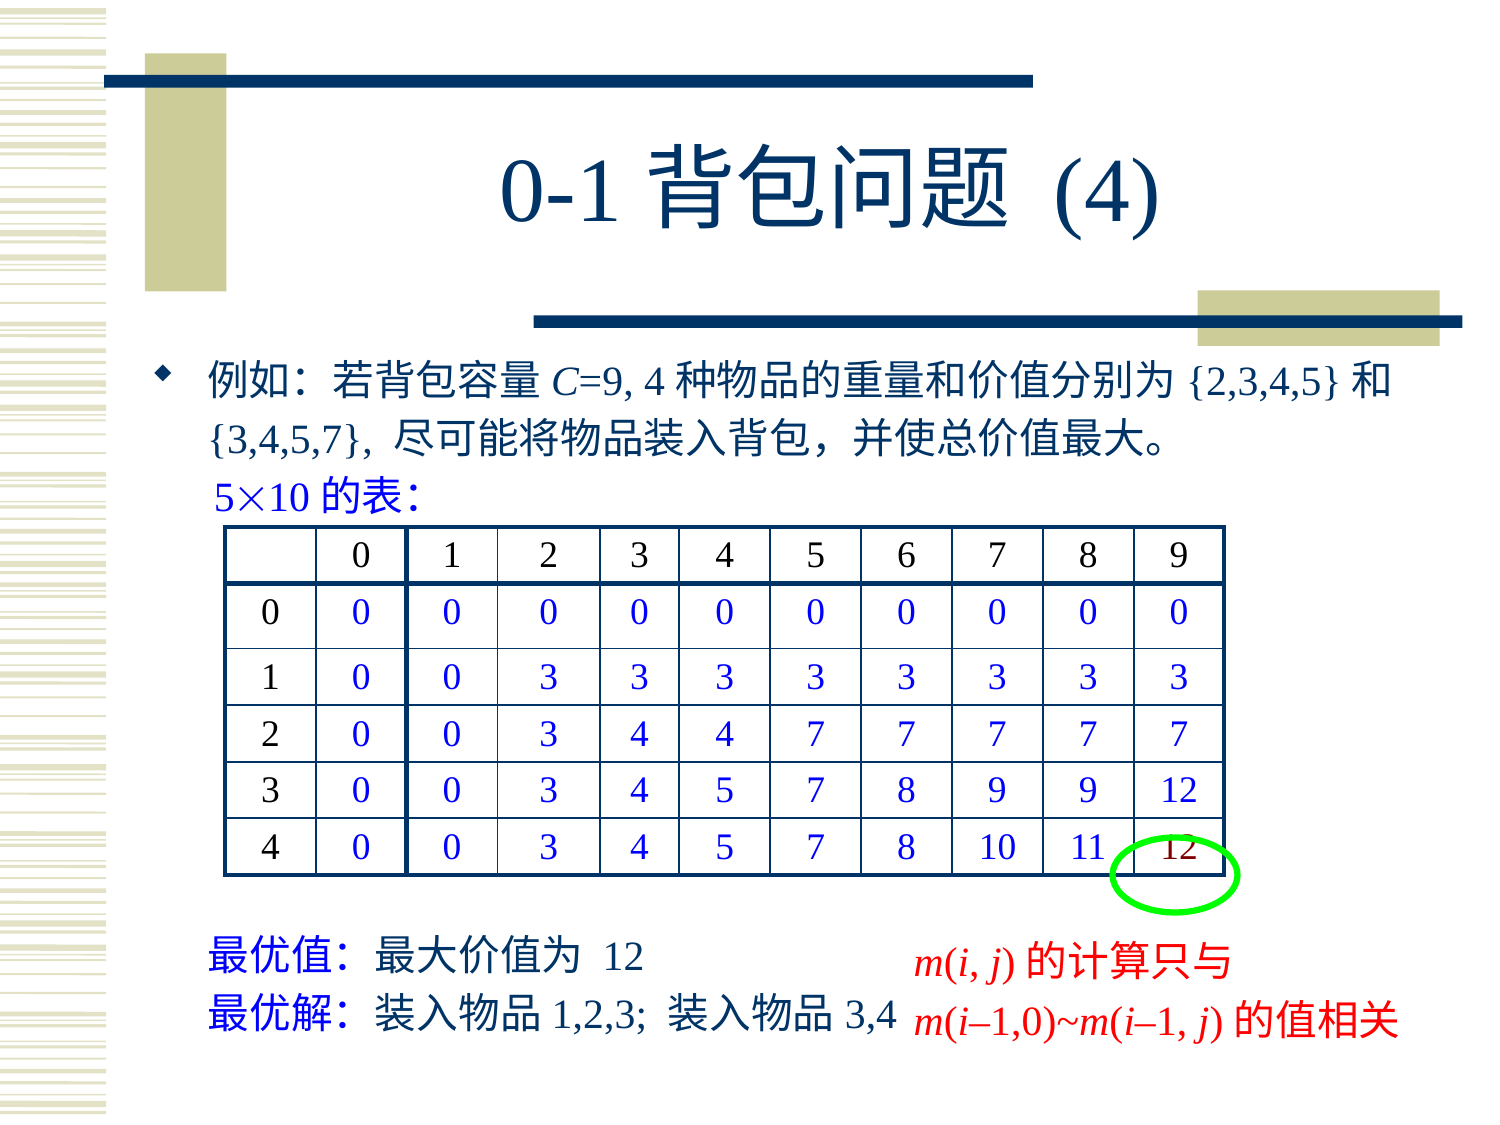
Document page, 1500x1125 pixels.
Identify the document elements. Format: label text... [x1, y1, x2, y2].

table_cell 0 [409, 649, 497, 704]
table_cell 7 [771, 819, 860, 873]
table_header 6 [862, 529, 951, 581]
table_cell 0 [317, 586, 404, 648]
table_header 8 [1044, 529, 1133, 581]
table_cell 7 [1135, 706, 1222, 761]
table_cell 0 [317, 763, 404, 817]
table_header 3 [601, 529, 678, 581]
table_cell 11 [1044, 819, 1133, 873]
table_cell 0 [409, 763, 497, 817]
table_cell 0 [1135, 586, 1222, 648]
table_cell 9 [1044, 763, 1133, 817]
table_cell 12 [1135, 819, 1222, 849]
table_header [227, 529, 315, 581]
table_cell 9 [953, 763, 1042, 817]
table_cell 4 [601, 763, 678, 817]
table_cell 8 [862, 819, 951, 873]
table_header 1 [409, 529, 497, 581]
table_cell 4 [227, 819, 315, 873]
table_cell 8 [862, 763, 951, 817]
table_header 4 [680, 529, 769, 581]
table_cell 0 [227, 586, 315, 648]
table_cell 3 [953, 649, 1042, 704]
table_cell 7 [771, 763, 860, 817]
table_cell 0 [862, 586, 951, 648]
table_cell 7 [953, 706, 1042, 761]
table_cell 4 [680, 706, 769, 761]
table_cell 3 [227, 763, 315, 817]
table_cell 12 [1135, 763, 1222, 817]
table_cell 3 [1135, 649, 1222, 704]
table_cell 0 [601, 586, 678, 648]
title 0-1背包问题 (4) [224, 99, 1436, 288]
table_cell 0 [317, 819, 404, 873]
table_cell 3 [498, 706, 599, 761]
list 例如：若背包容量C=9, 4种物品的重量和价值分别为{2,3,4,5}和{3,4,5,7}, 尽可能将物品装入背包，并使总价值最大。 510的表： [135, 337, 1500, 1001]
table_cell 0 [953, 586, 1042, 648]
text_box m(i, j)的计算只与 m(i–1,0)~m(i–1, j)的值相关 [898, 927, 1416, 1051]
table_cell 3 [498, 763, 599, 817]
table_cell 3 [601, 649, 678, 704]
table_cell 7 [1044, 706, 1133, 761]
text_box [1112, 837, 1238, 913]
table_cell 4 [601, 819, 678, 873]
table_header 0 [317, 529, 404, 581]
table_header 7 [953, 529, 1042, 581]
table_cell 3 [1044, 649, 1133, 704]
table_cell 0 [409, 706, 497, 761]
table_cell 0 [317, 649, 404, 704]
table_header 2 [498, 529, 599, 581]
table_cell 7 [862, 706, 951, 761]
table_cell 3 [862, 649, 951, 704]
table_cell 10 [953, 819, 1042, 873]
table_cell 0 [317, 706, 404, 761]
table_cell 2 [227, 706, 315, 761]
table_cell 1 [227, 649, 315, 704]
table_cell 0 [409, 586, 497, 648]
table_cell 7 [771, 706, 860, 761]
table_cell 0 [771, 586, 860, 648]
table_cell 0 [1044, 586, 1133, 648]
table_cell 5 [680, 763, 769, 817]
table_cell 3 [498, 819, 599, 873]
table_cell 4 [601, 706, 678, 761]
table_cell 0 [498, 586, 599, 648]
table_cell 3 [771, 649, 860, 704]
table_cell 3 [680, 649, 769, 704]
table_cell 5 [680, 819, 769, 873]
table_header 5 [771, 529, 860, 581]
table_cell 0 [409, 819, 497, 873]
table_cell 0 [680, 586, 769, 648]
table_header 9 [1135, 529, 1222, 581]
table_cell 3 [498, 649, 599, 704]
text_box 最优值：最大价值为 12 最优解：装入物品1,2,3; 装入物品3,4 [192, 921, 912, 1045]
